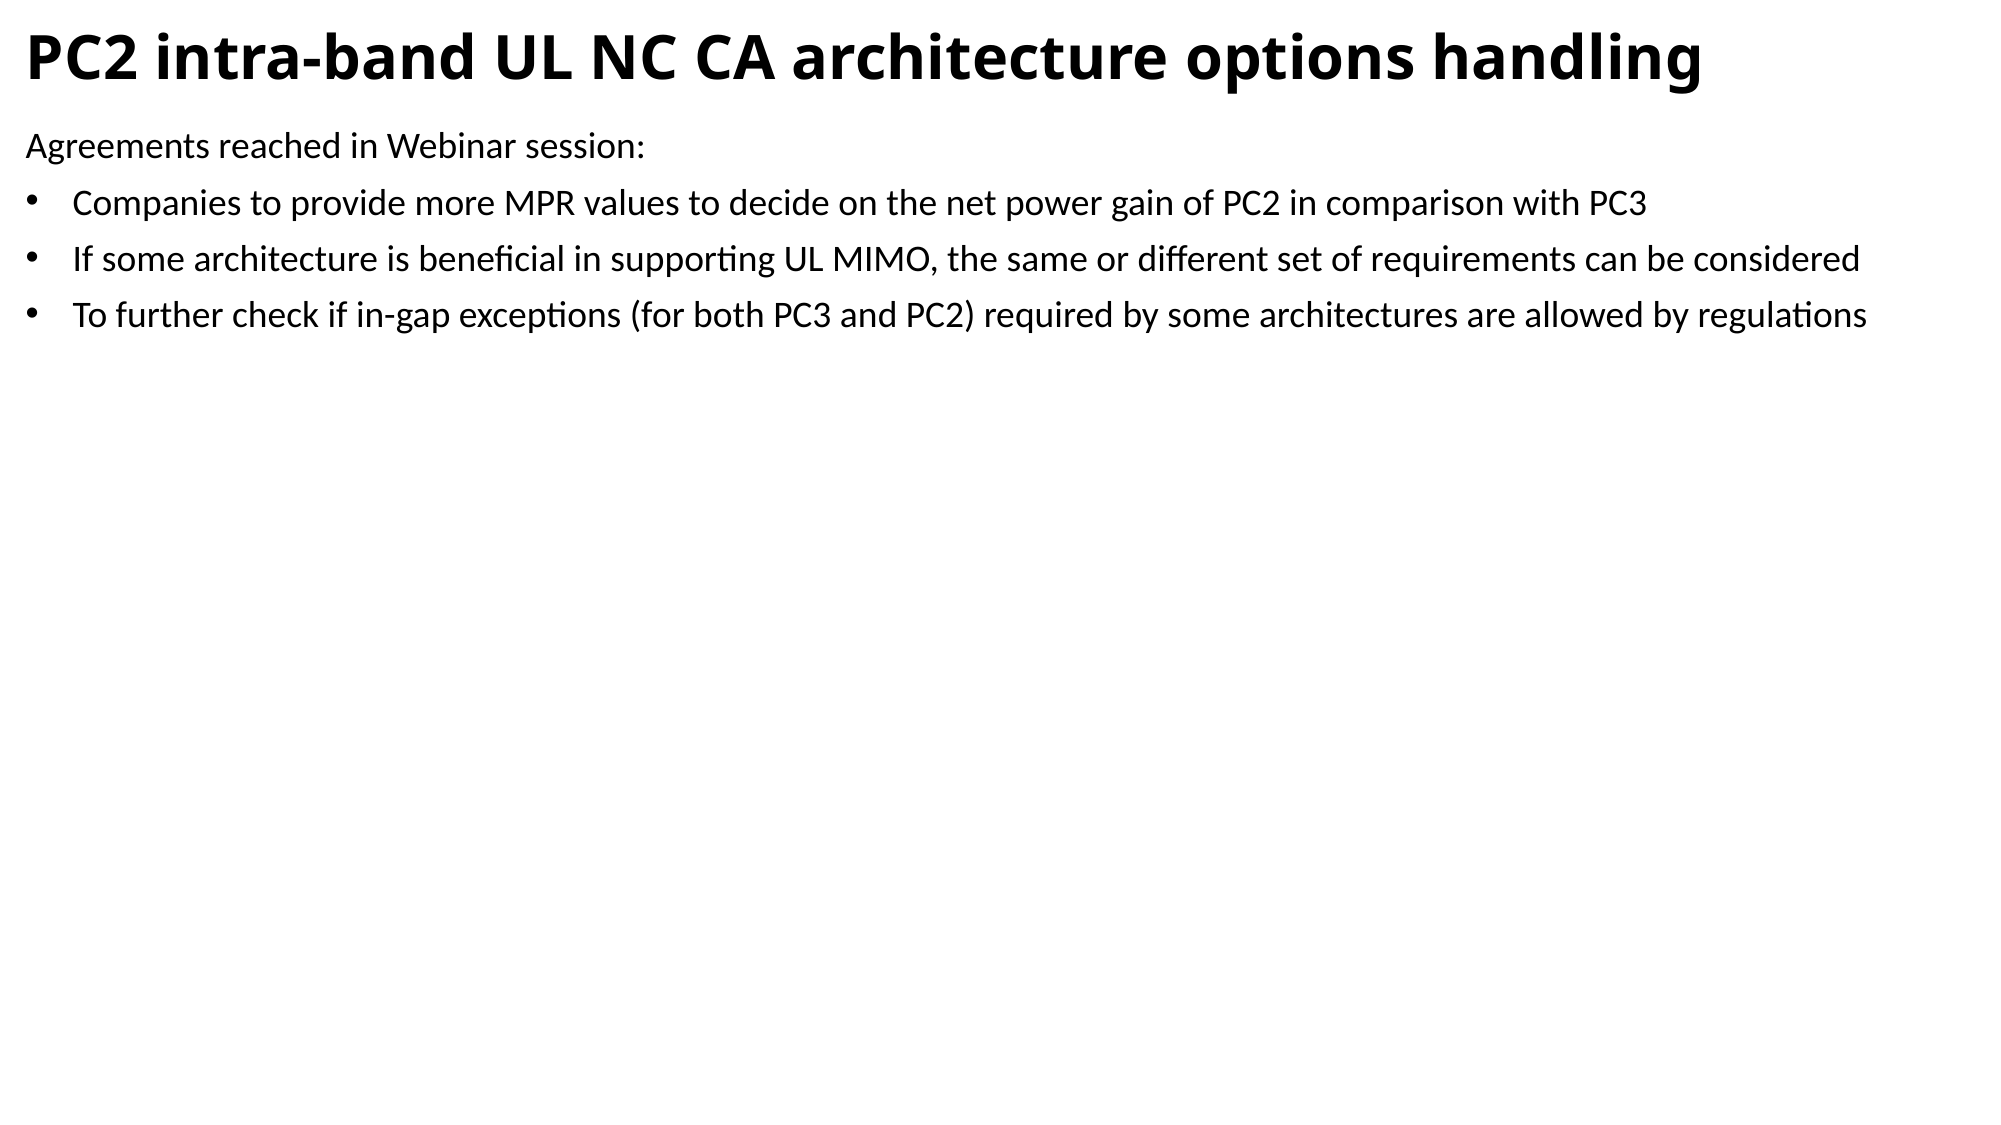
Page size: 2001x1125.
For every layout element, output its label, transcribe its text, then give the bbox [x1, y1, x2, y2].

text_box Agreements reached in Webinar session: Companies to provide more MPR values to decide on the net power gain of PC2 in comparison with PC3 If some architecture is beneficial in supporting UL MIMO, the same or different set of requirements can be considered To further check if in-gap exceptions (for both PC3 and PC2) required by some architectures are allowed by regulations [10, 102, 1895, 343]
title PC2 intra-band UL NC CA architecture options handling [10, 9, 1725, 102]
